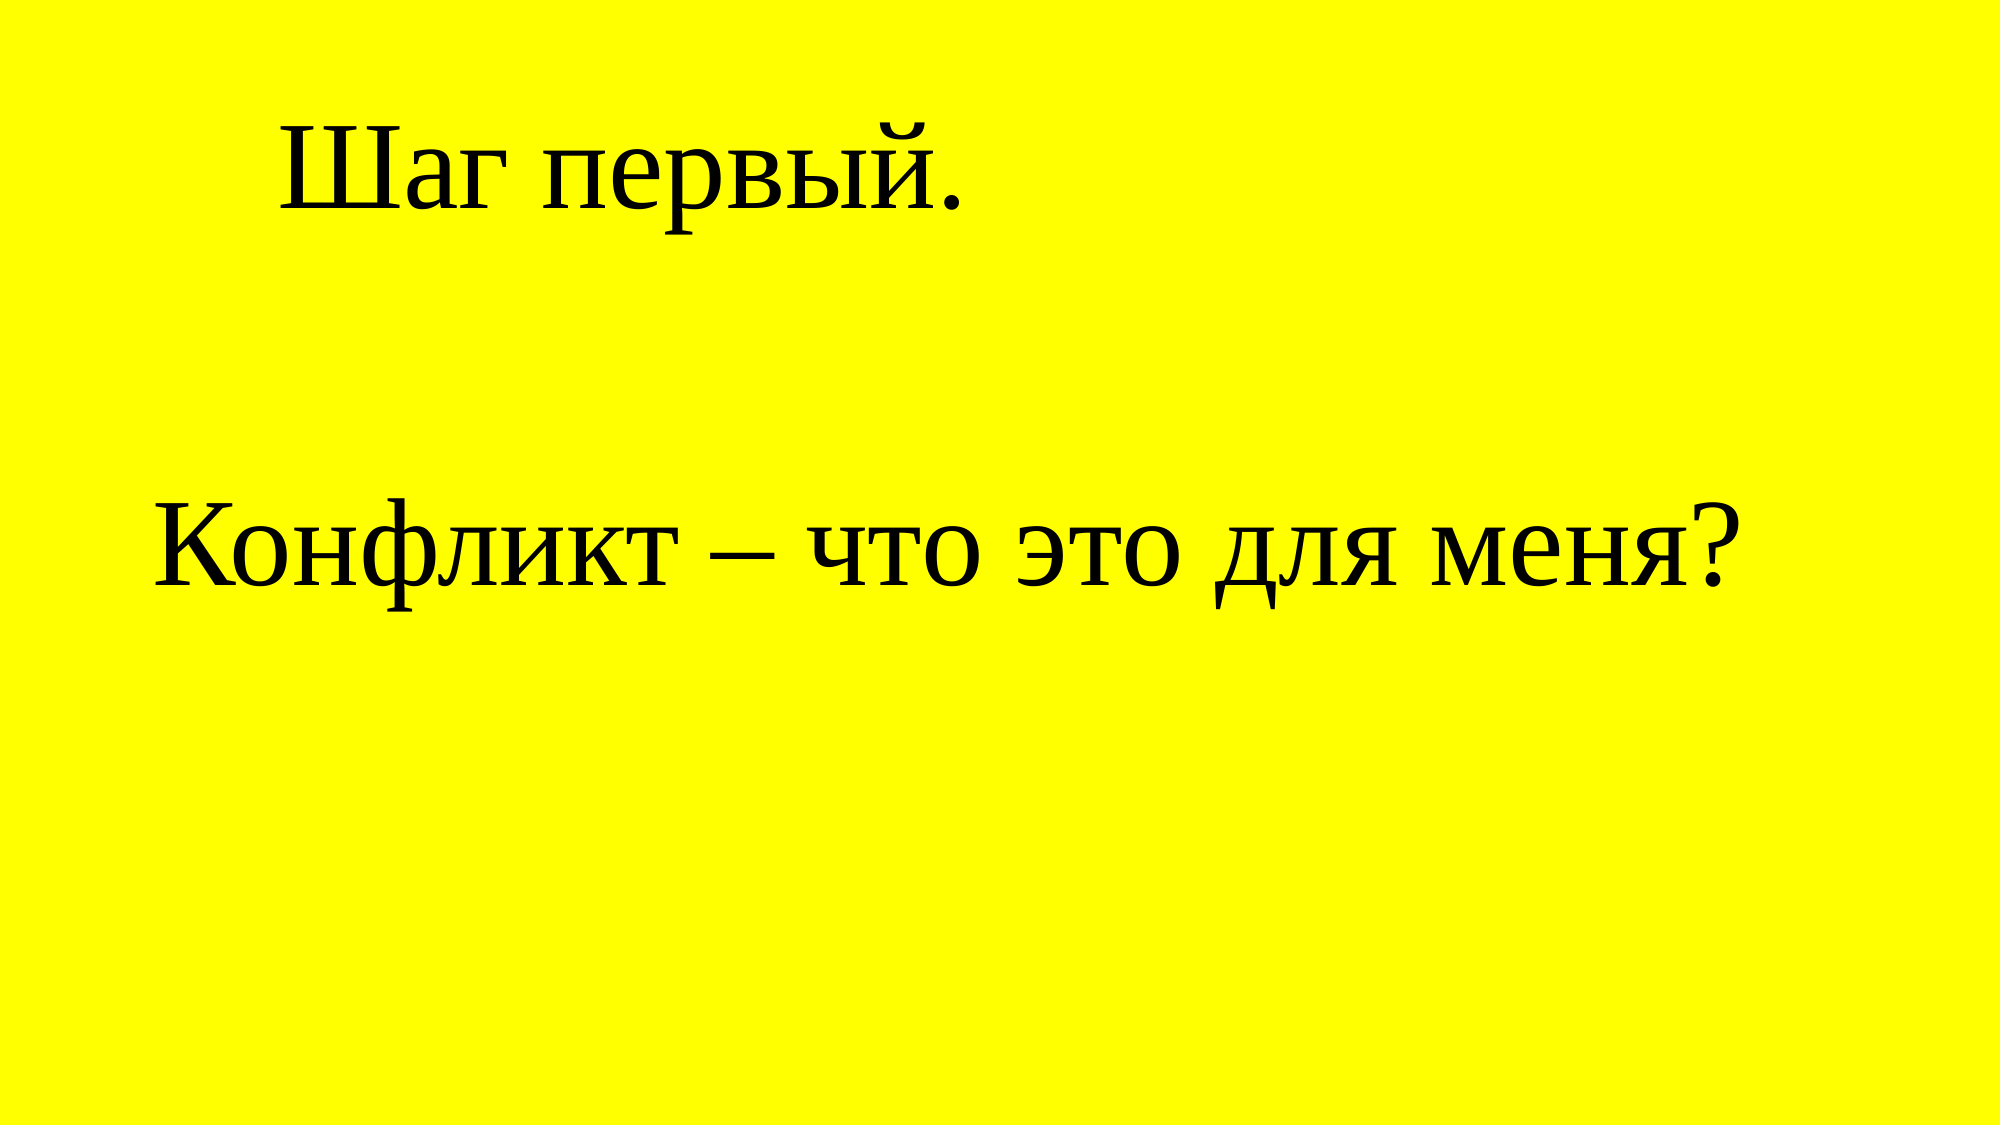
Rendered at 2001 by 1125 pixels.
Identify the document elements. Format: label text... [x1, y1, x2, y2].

list Конфликт – что это для меня? [137, 299, 1863, 1014]
title Шаг первый. [137, 59, 1863, 278]
